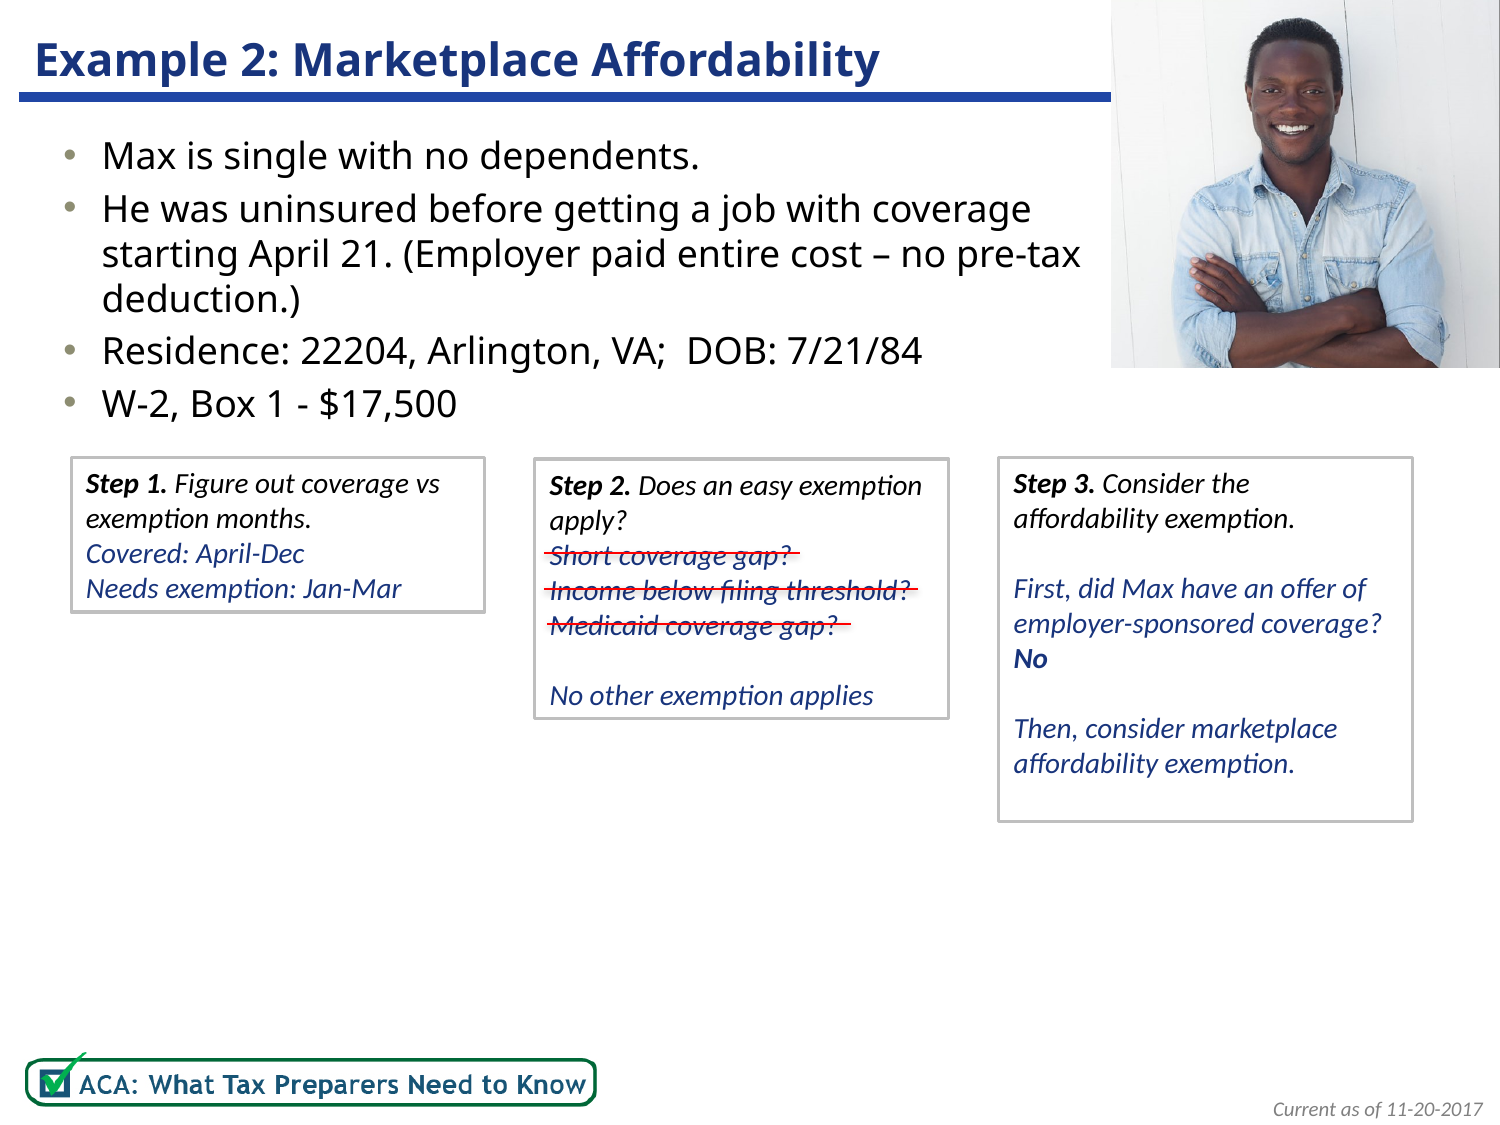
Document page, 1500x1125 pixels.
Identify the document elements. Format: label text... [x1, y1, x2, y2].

picture [0, 0, 1500, 1125]
text_box Step 1. Figure out coverage vs exemption months. Covered: April-Dec Needs exemption: Jan-Mar [71, 457, 485, 613]
text_box Step 2. Does an easy exemption apply? Short coverage gap? Income below filing threshold? Medicaid coverage gap? No other exemption applies [534, 459, 949, 719]
title Example 2: Marketplace Affordability [18, 15, 1105, 101]
text_box [543, 553, 947, 660]
list Max is single with no dependents. He was uninsured before getting a job with coverage starting April 21. (Employer paid entire cost – no pre-tax deduction.) Residence: 22204, Arlington, VA; DOB: 7/21/84 W-2, Box 1 - $17,500 [48, 124, 1112, 448]
text_box Step 3. Consider the affordability exemption. First, did Max have an offer of employer-sponsored coverage? No Then, consider marketplace affordability exemption. [998, 457, 1413, 822]
